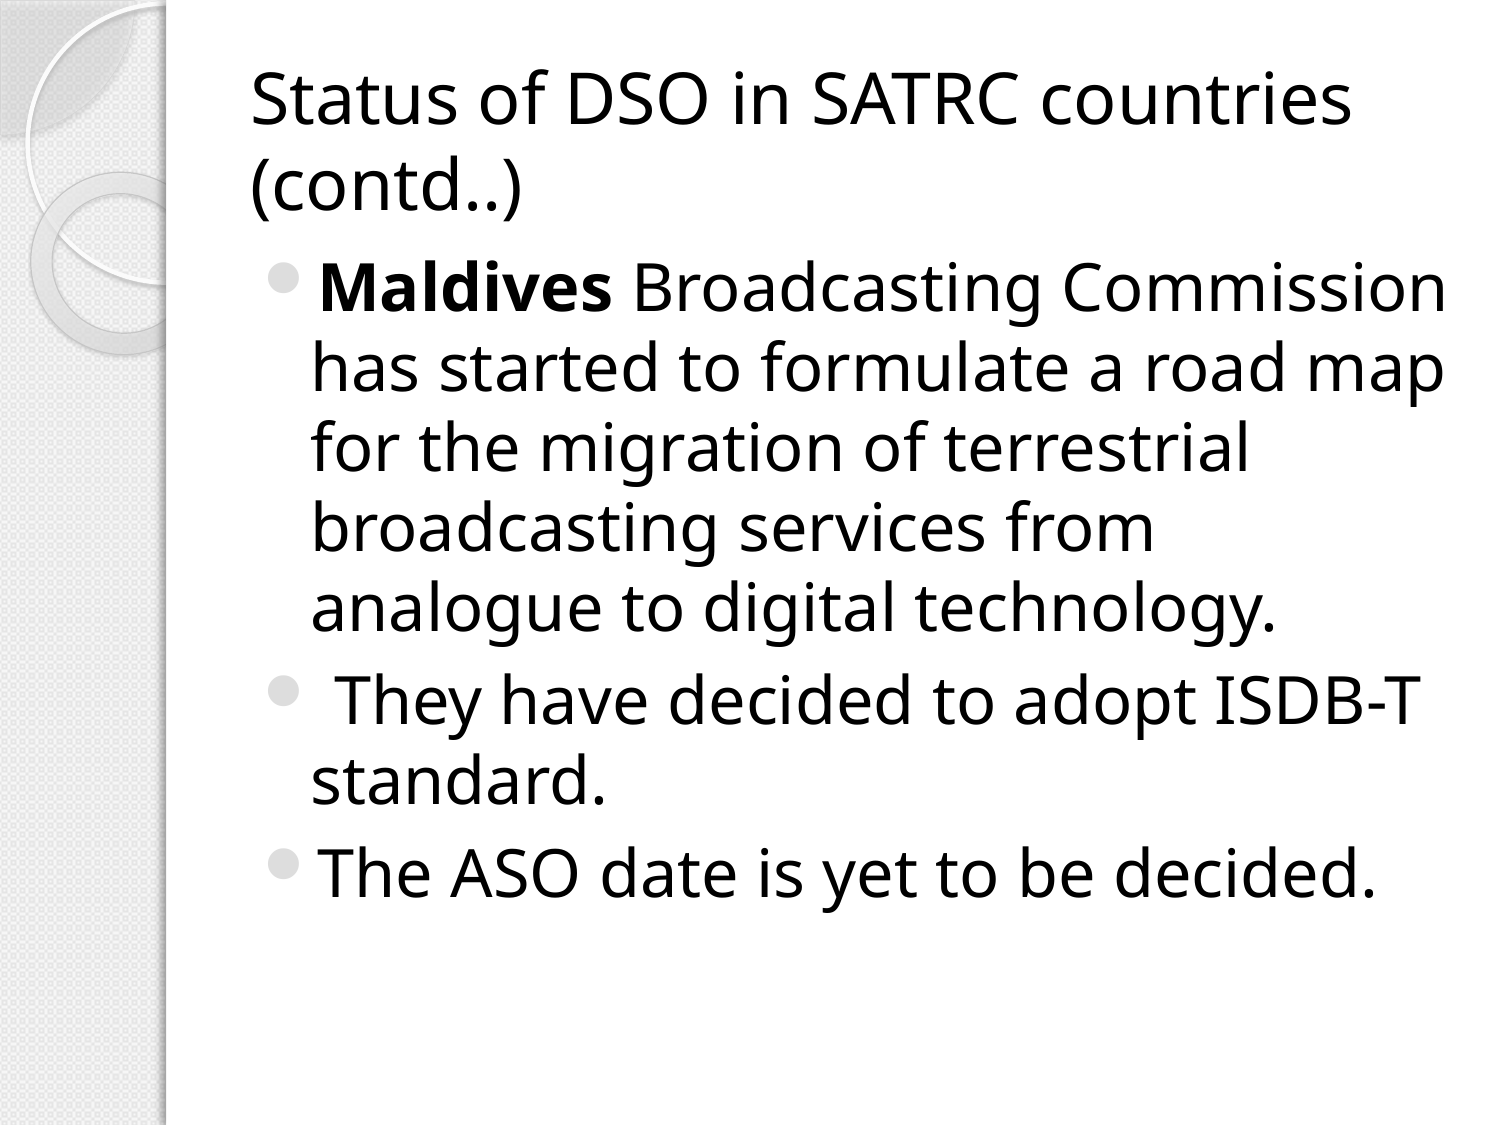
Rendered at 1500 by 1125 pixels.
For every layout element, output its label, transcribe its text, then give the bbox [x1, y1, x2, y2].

title Status of DSO in SATRC countries (contd..) [235, 45, 1466, 233]
list Maldives Broadcasting Commission has started to formulate a road map for the migration of terrestrial broadcasting services from analogue to digital technology. They have decided to adopt ISDB-T standard. The ASO date is yet to be decided. [235, 237, 1466, 1025]
